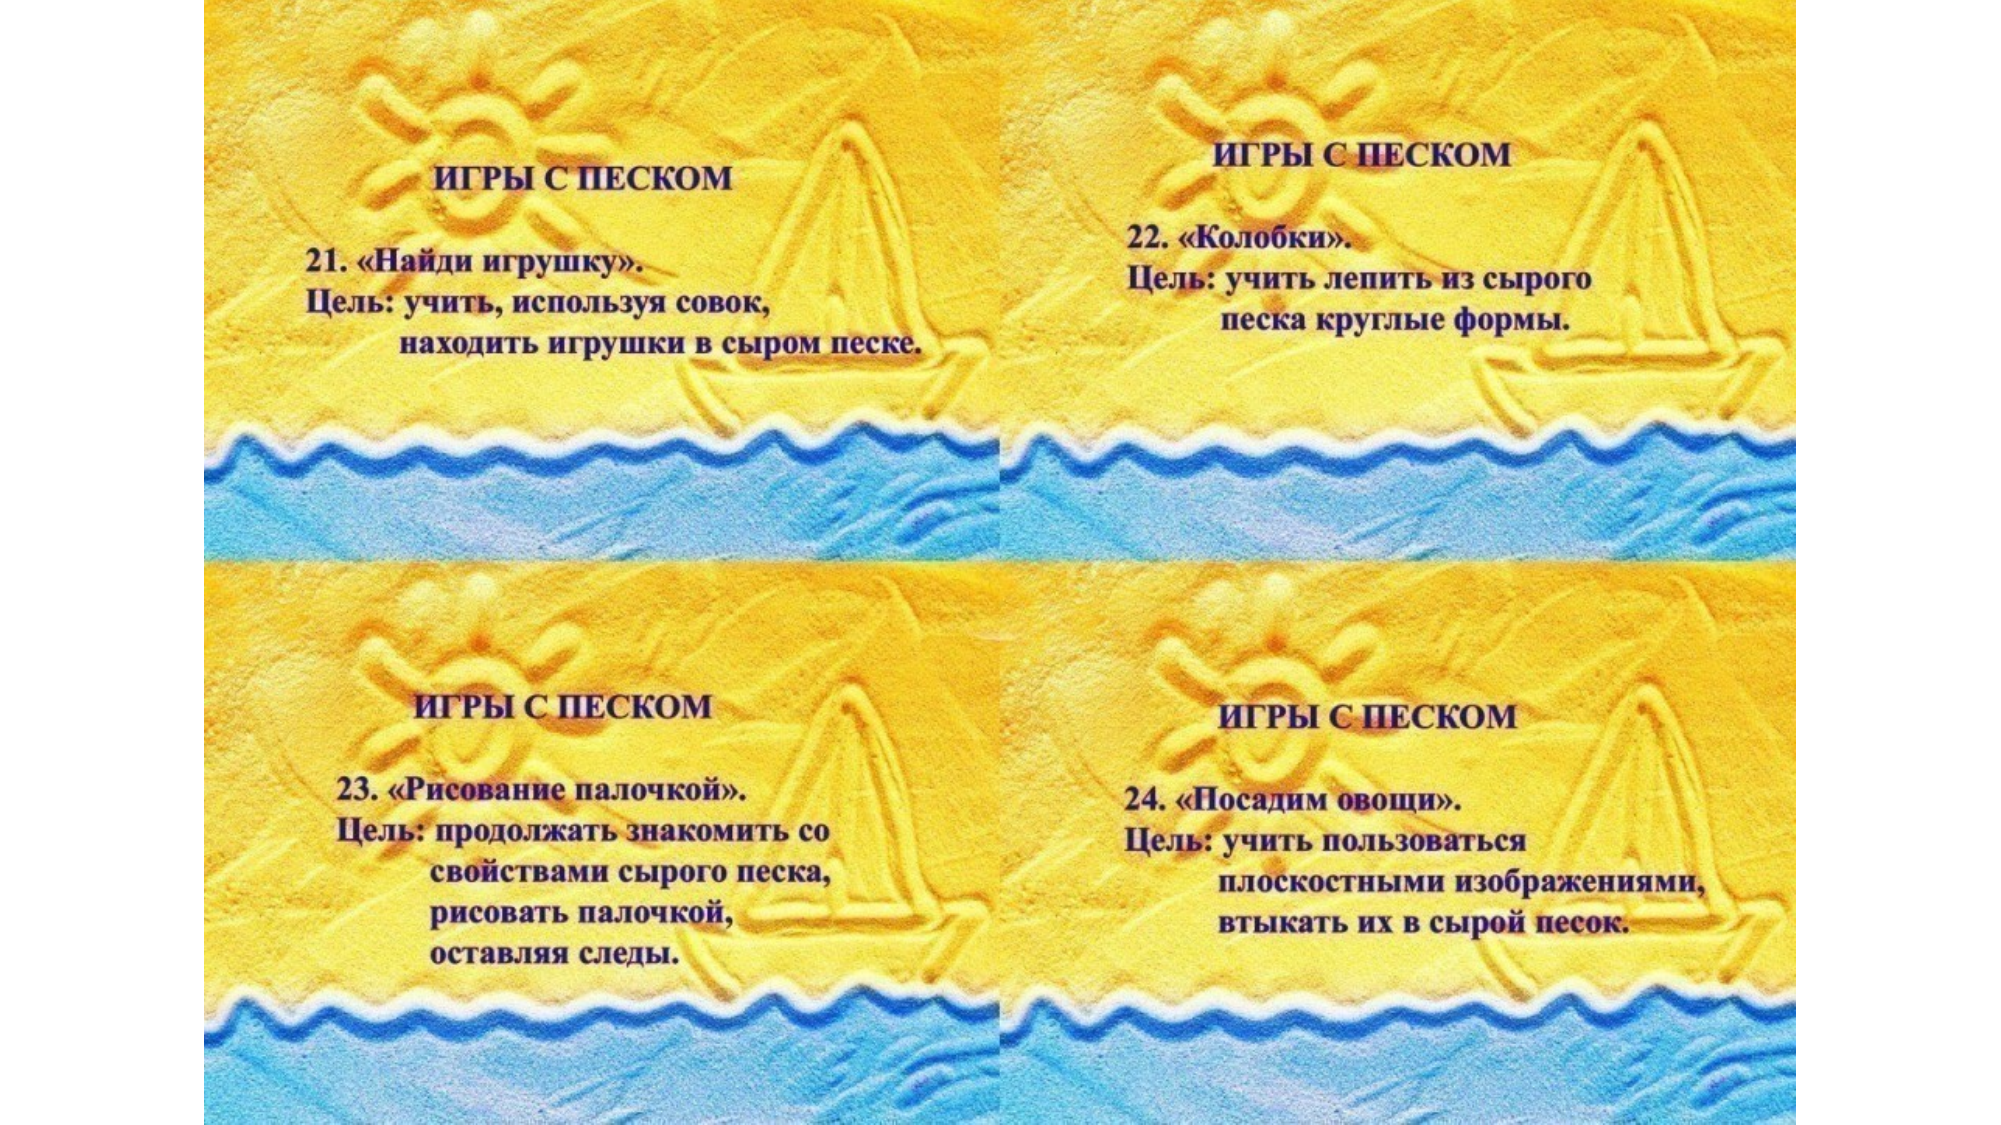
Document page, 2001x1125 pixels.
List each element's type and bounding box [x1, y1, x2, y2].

picture [204, 0, 1796, 1125]
